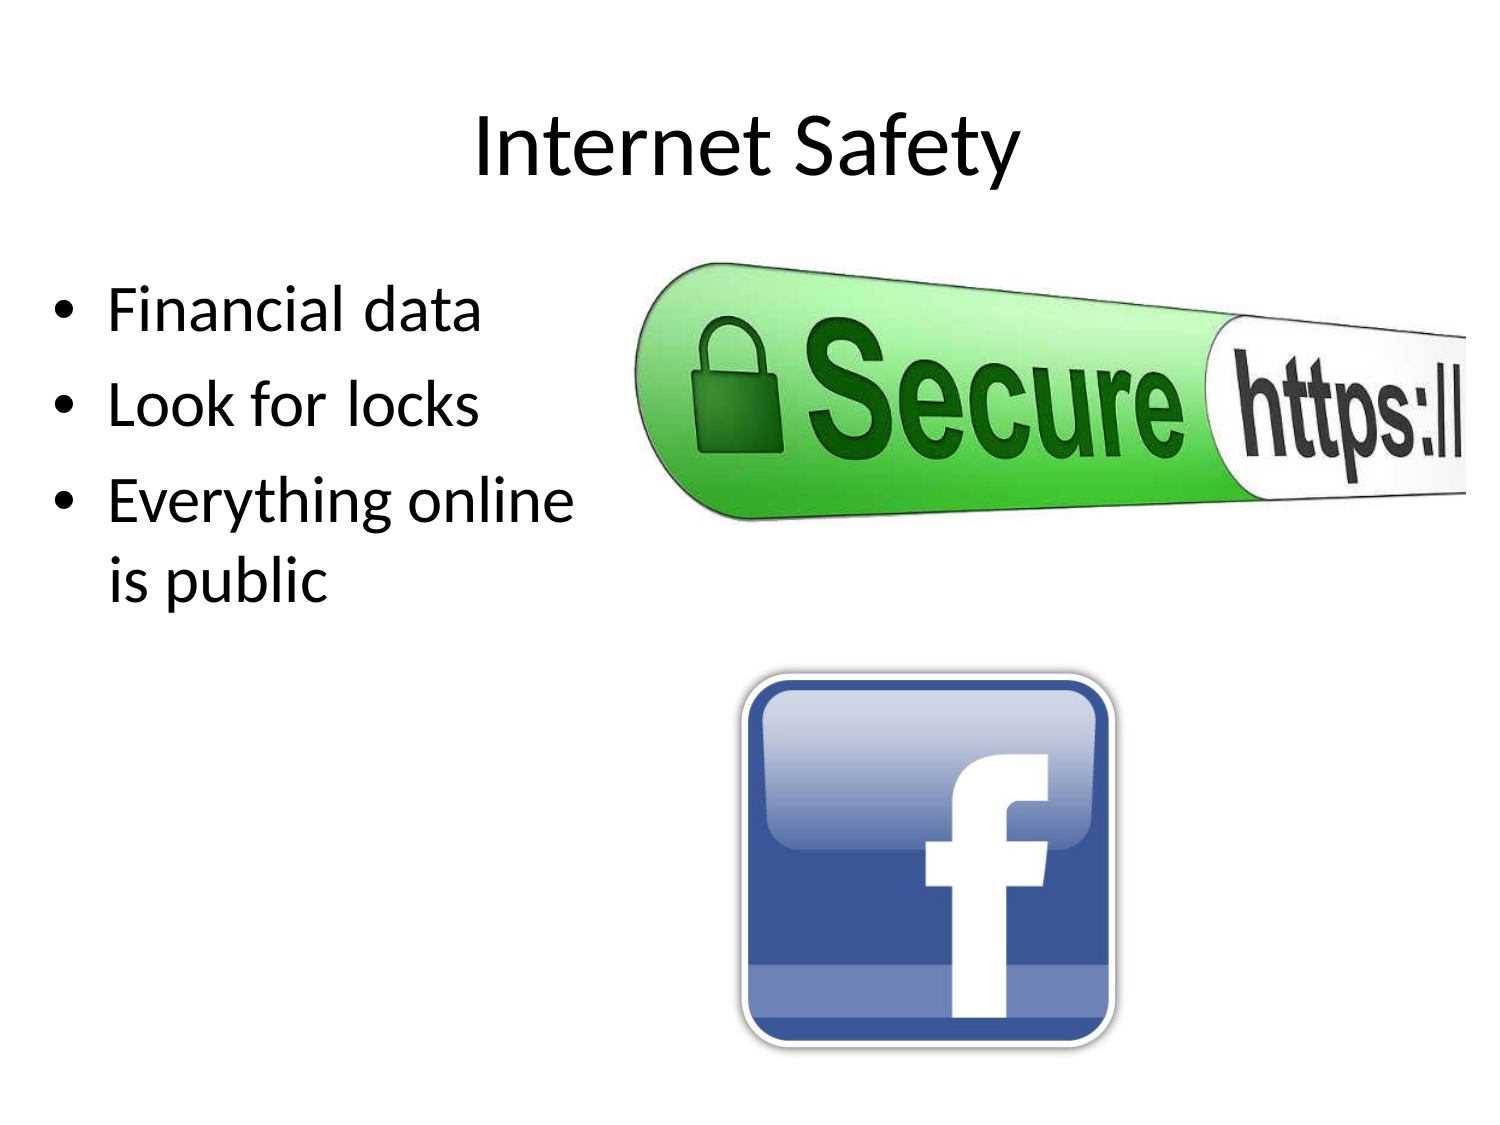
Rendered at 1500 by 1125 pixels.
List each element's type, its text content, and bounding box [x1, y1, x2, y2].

text_box [624, 257, 1466, 525]
text_box • Financial data • Look for locks • Everything online is public [50, 264, 598, 616]
text_box [727, 659, 1130, 1062]
title Internet Safety [448, 83, 1052, 272]
